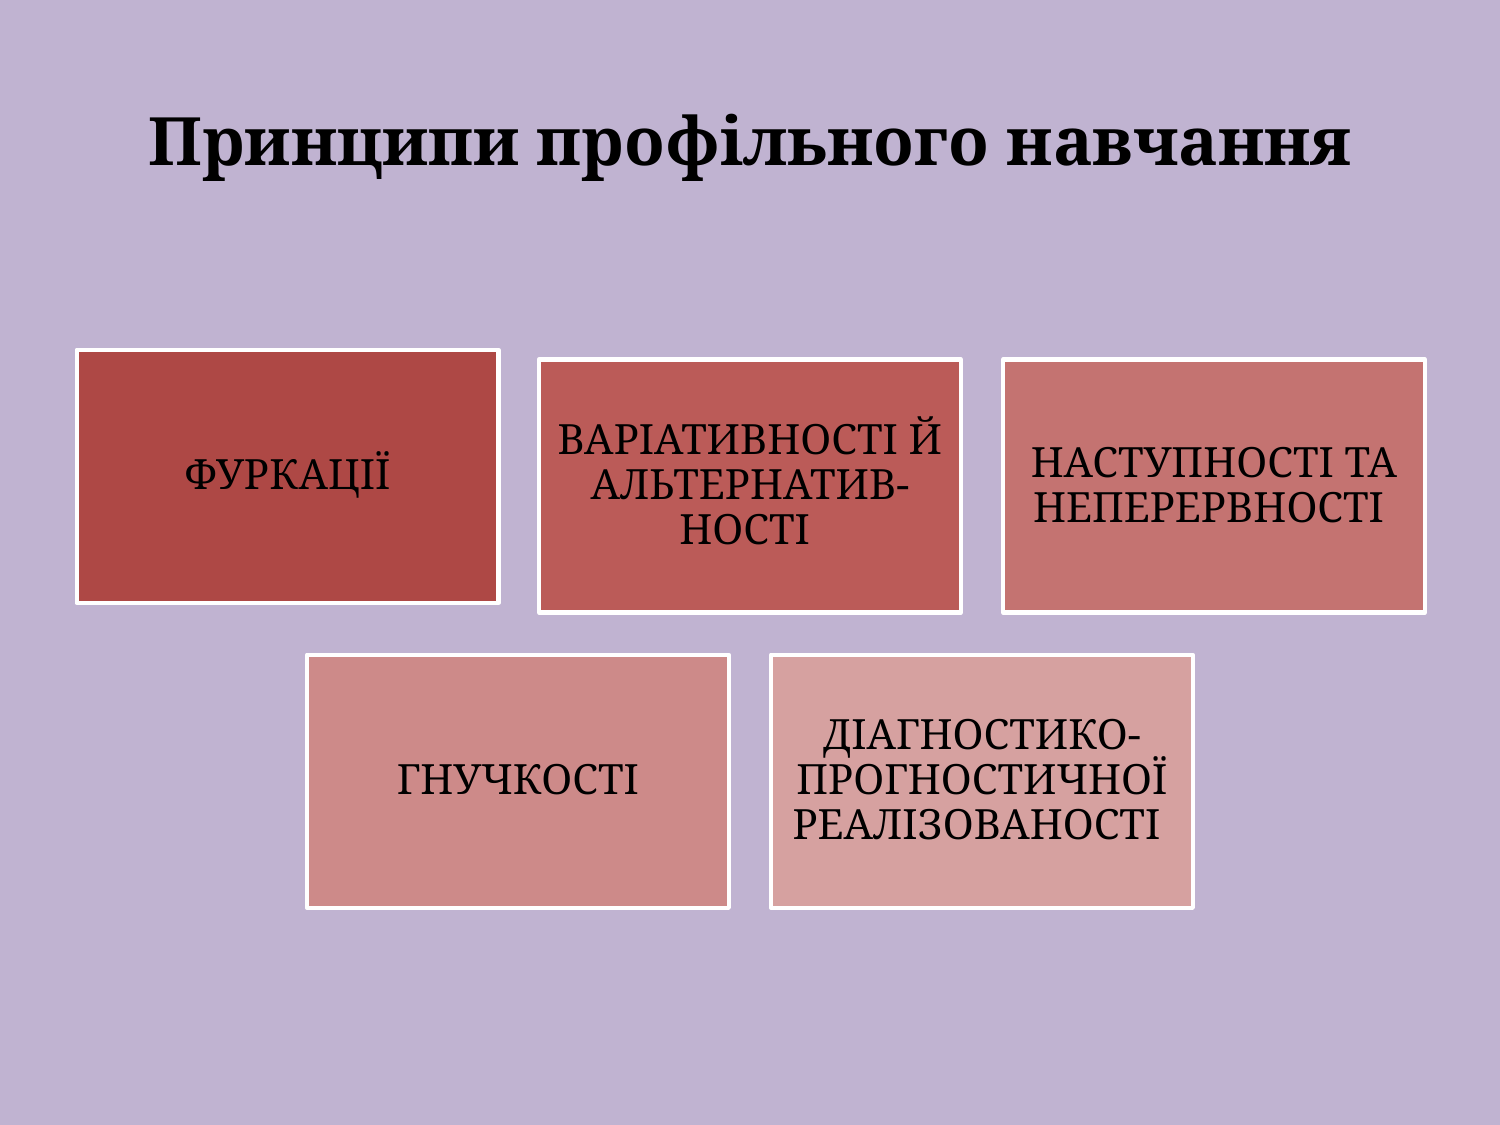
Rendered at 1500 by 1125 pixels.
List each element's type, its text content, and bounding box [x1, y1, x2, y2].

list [74, 262, 1426, 1006]
title Принципи профільного навчання [75, 45, 1425, 233]
